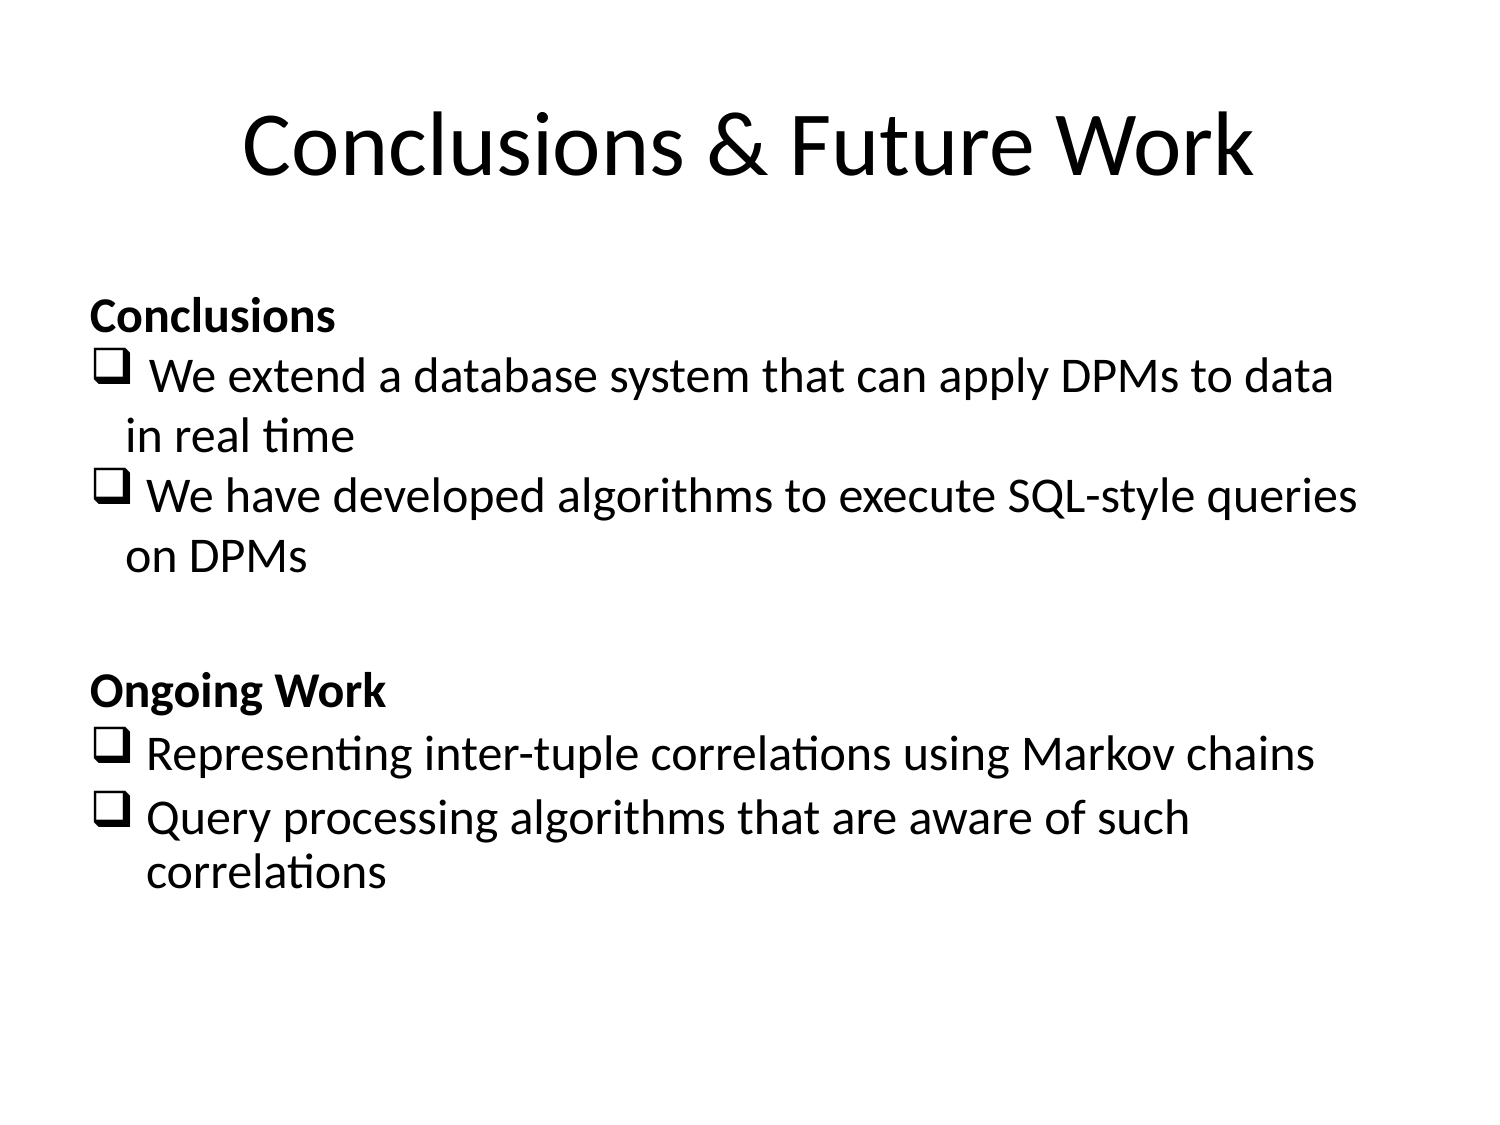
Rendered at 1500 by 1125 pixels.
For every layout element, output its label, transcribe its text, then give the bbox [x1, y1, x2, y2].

text_box Ongoing Work Representing inter-tuple correlations using Markov chains Query processing algorithms that are aware of such correlations [75, 650, 1388, 975]
text_box Conclusions We extend a database system that can apply DPMs to data in real time We have developed algorithms to execute SQL-style queries on DPMs [75, 275, 1388, 600]
title Conclusions & Future Work [74, 44, 1426, 233]
